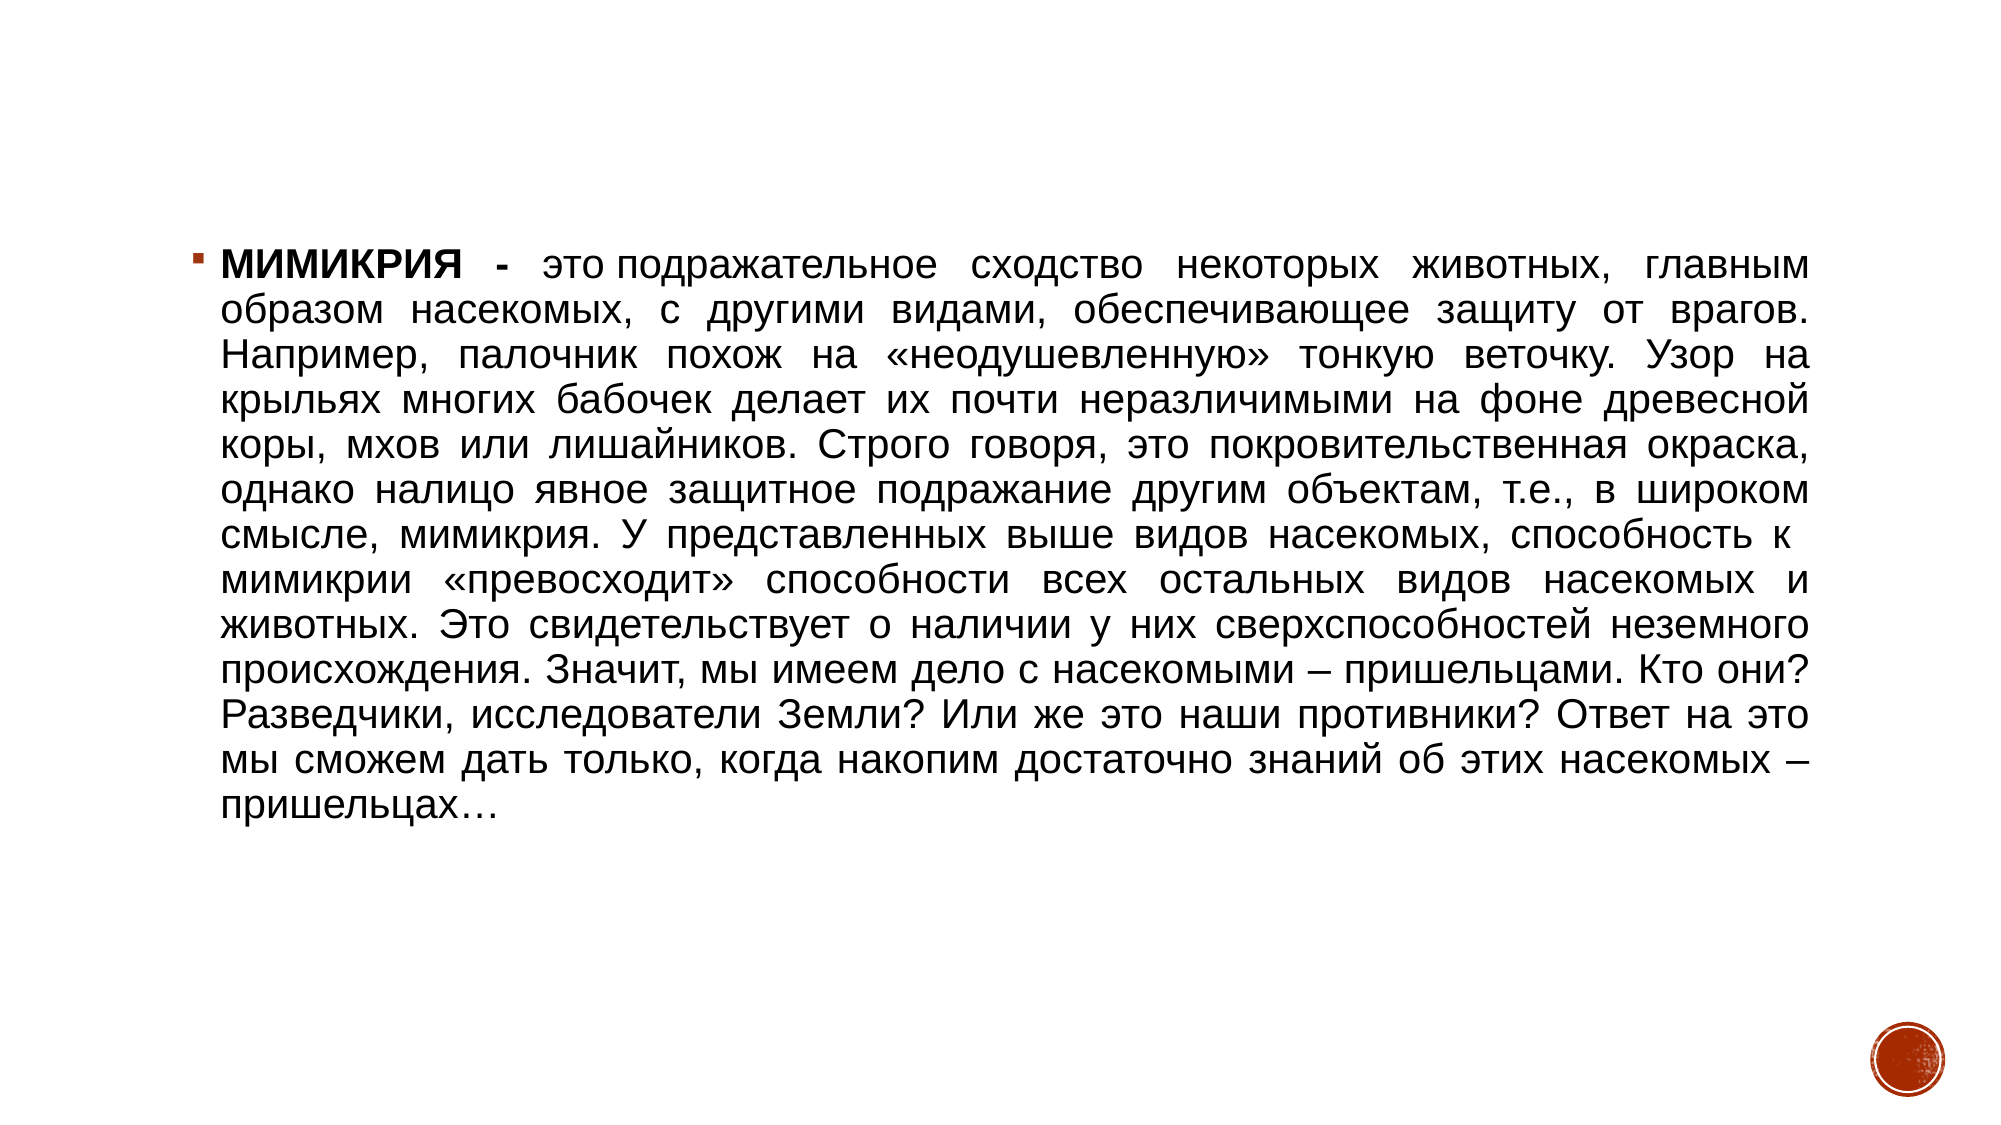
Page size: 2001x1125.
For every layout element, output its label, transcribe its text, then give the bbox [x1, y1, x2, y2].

list МИМИКРИЯ - это подражательное сходство некоторых животных, главным образом насекомых, с другими видами, обеспечивающее защиту от врагов. Например, палочник похож на «неодушевленную» тонкую веточку. Узор на крыльях многих бабочек делает их почти неразличимыми на фоне древесной коры, мхов или лишайников. Строго говоря, это покровительственная окраска, однако налицо явное защитное подражание другим объектам, т.е., в широком смысле, мимикрия. У представленных выше видов насекомых, способность к мимикрии «превосходит» способности всех остальных видов насекомых и животных. Это свидетельствует о наличии у них сверхспособностей неземного происхождения. Значит, мы имеем дело с насекомыми – пришельцами. Кто они? Разведчики, исследователи Земли? Или же это наши противники? Ответ на это мы сможем дать только, когда накопим достаточно знаний об этих насекомых – пришельцах… [175, 235, 1826, 1013]
